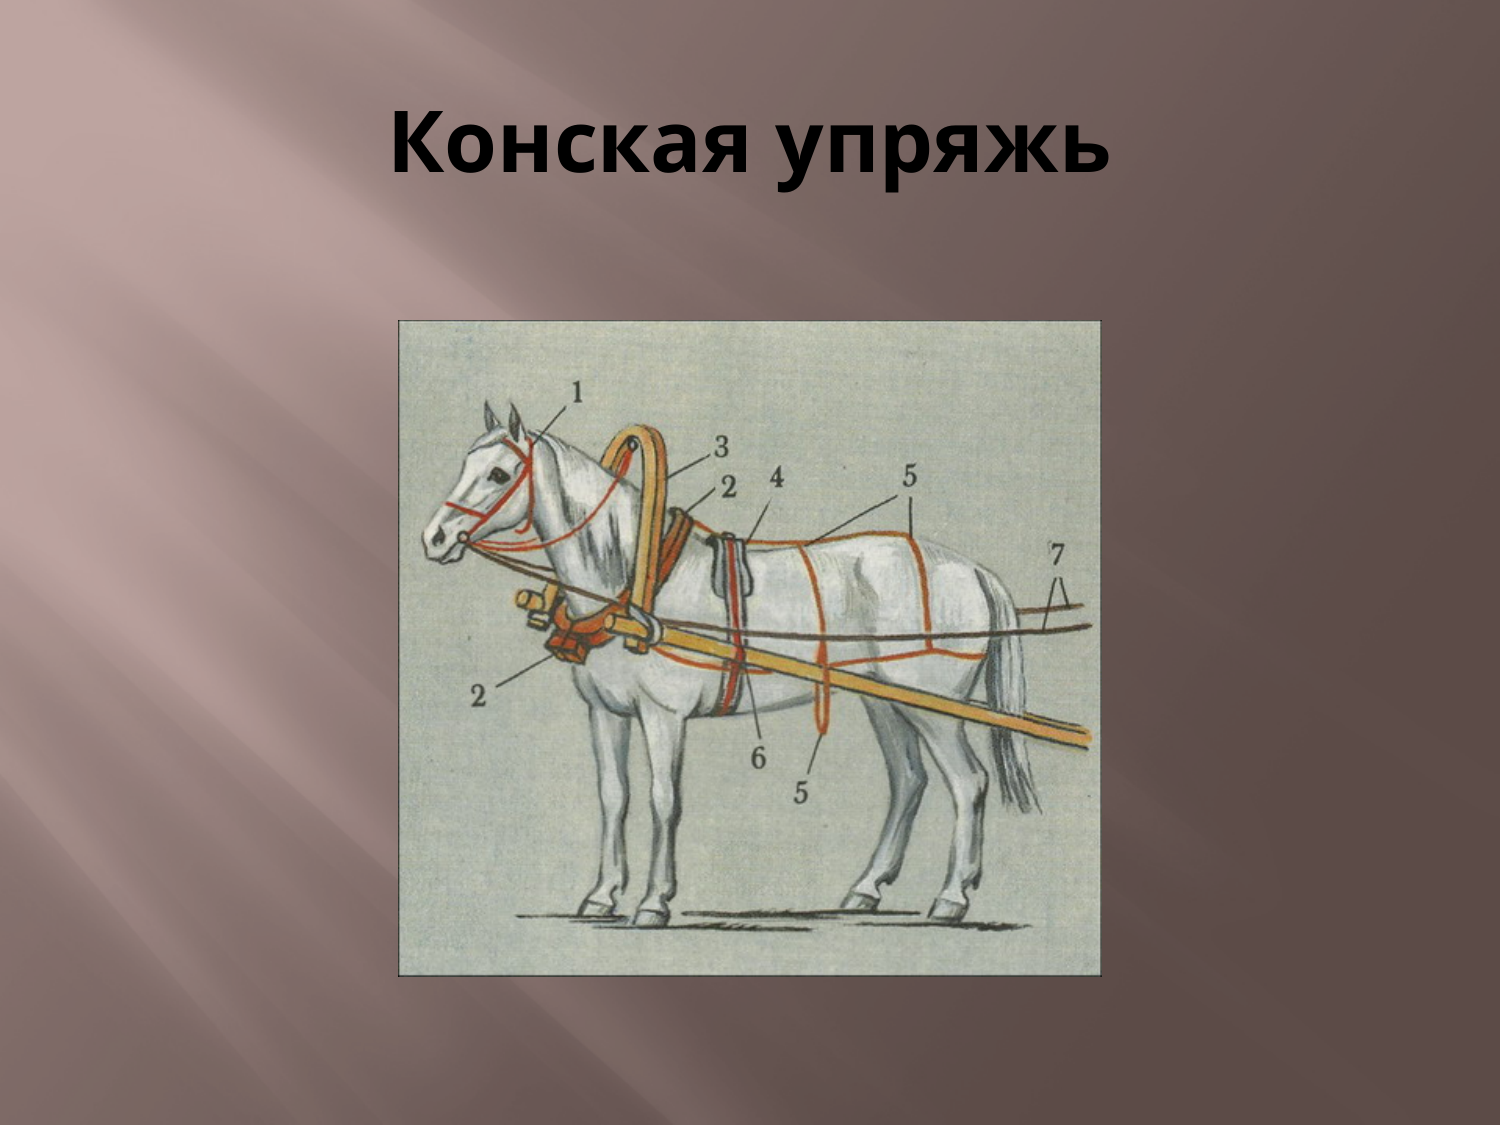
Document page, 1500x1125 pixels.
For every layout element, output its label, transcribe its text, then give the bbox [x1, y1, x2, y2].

title Конская упряжь [75, 45, 1425, 233]
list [398, 320, 1102, 978]
